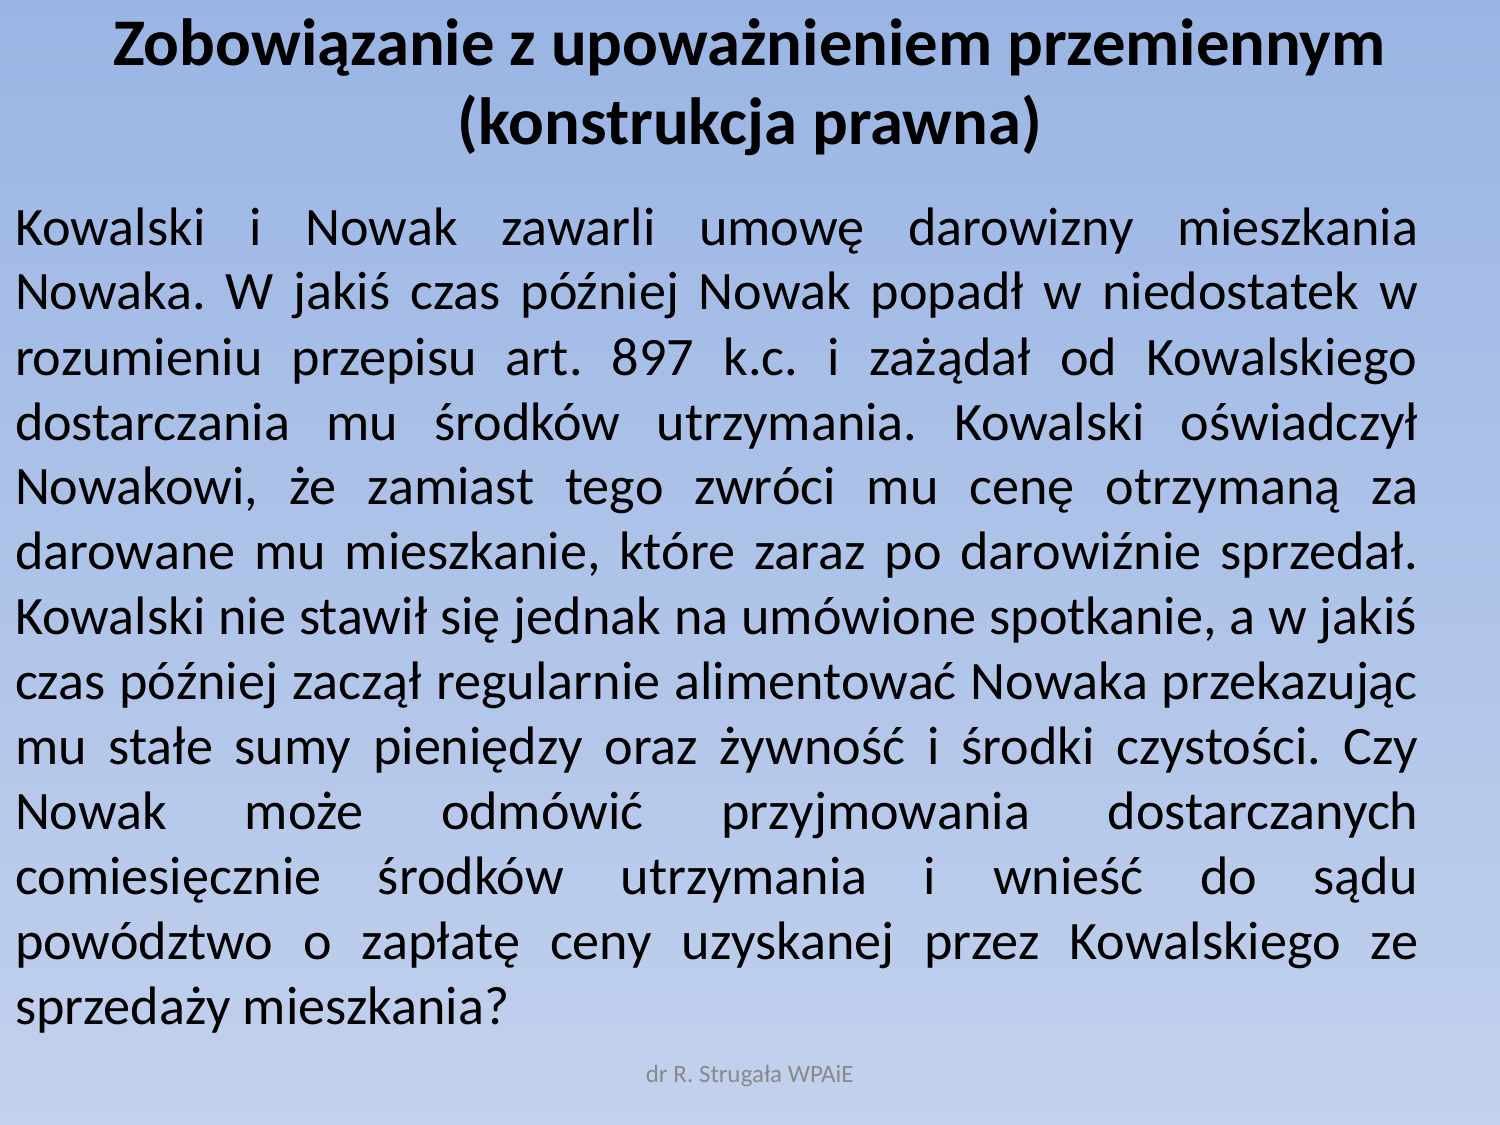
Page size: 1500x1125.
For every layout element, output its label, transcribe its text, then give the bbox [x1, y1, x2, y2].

title Zobowiązanie z upoważnieniem przemiennym (konstrukcja prawna) [0, 19, 1500, 138]
text_box dr R. Strugała WPAiE [512, 1042, 988, 1103]
list Kowalski i Nowak zawarli umowę darowizny mieszkania Nowaka. W jakiś czas później Nowak popadł w niedostatek w rozumieniu przepisu art. 897 k.c. i zażądał od Kowalskiego dostarczania mu środków utrzymania. Kowalski oświadczył Nowakowi, że zamiast tego zwróci mu cenę otrzymaną za darowane mu mieszkanie, które zaraz po darowiźnie sprzedał. Kowalski nie stawił się jednak na umówione spotkanie, a w jakiś czas później zaczął regularnie alimentować Nowaka przekazując mu stałe sumy pieniędzy oraz żywność i środki czystości. Czy Nowak może odmówić przyjmowania dostarczanych comiesięcznie środków utrzymania i wnieść do sądu powództwo o zapłatę ceny uzyskanej przez Kowalskiego ze sprzedaży mieszkania? [0, 101, 1436, 1125]
